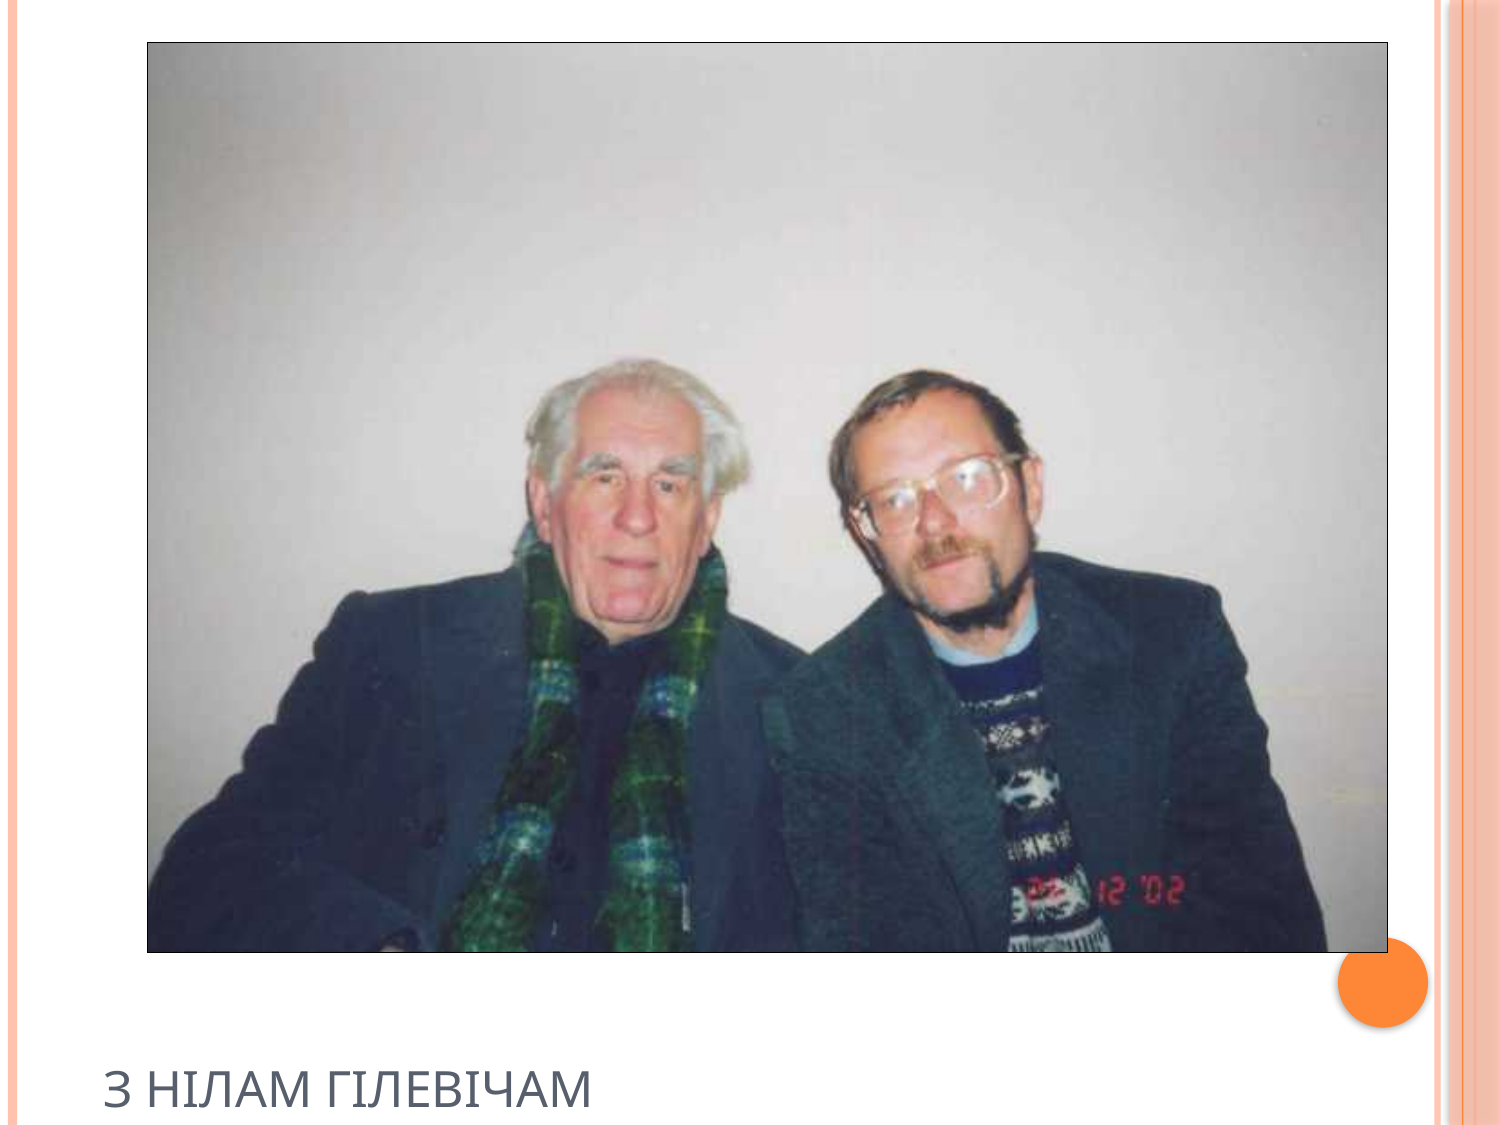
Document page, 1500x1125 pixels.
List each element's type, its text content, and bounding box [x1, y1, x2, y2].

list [147, 42, 1389, 953]
title З Нілам Гілевічам [88, 937, 1439, 1125]
